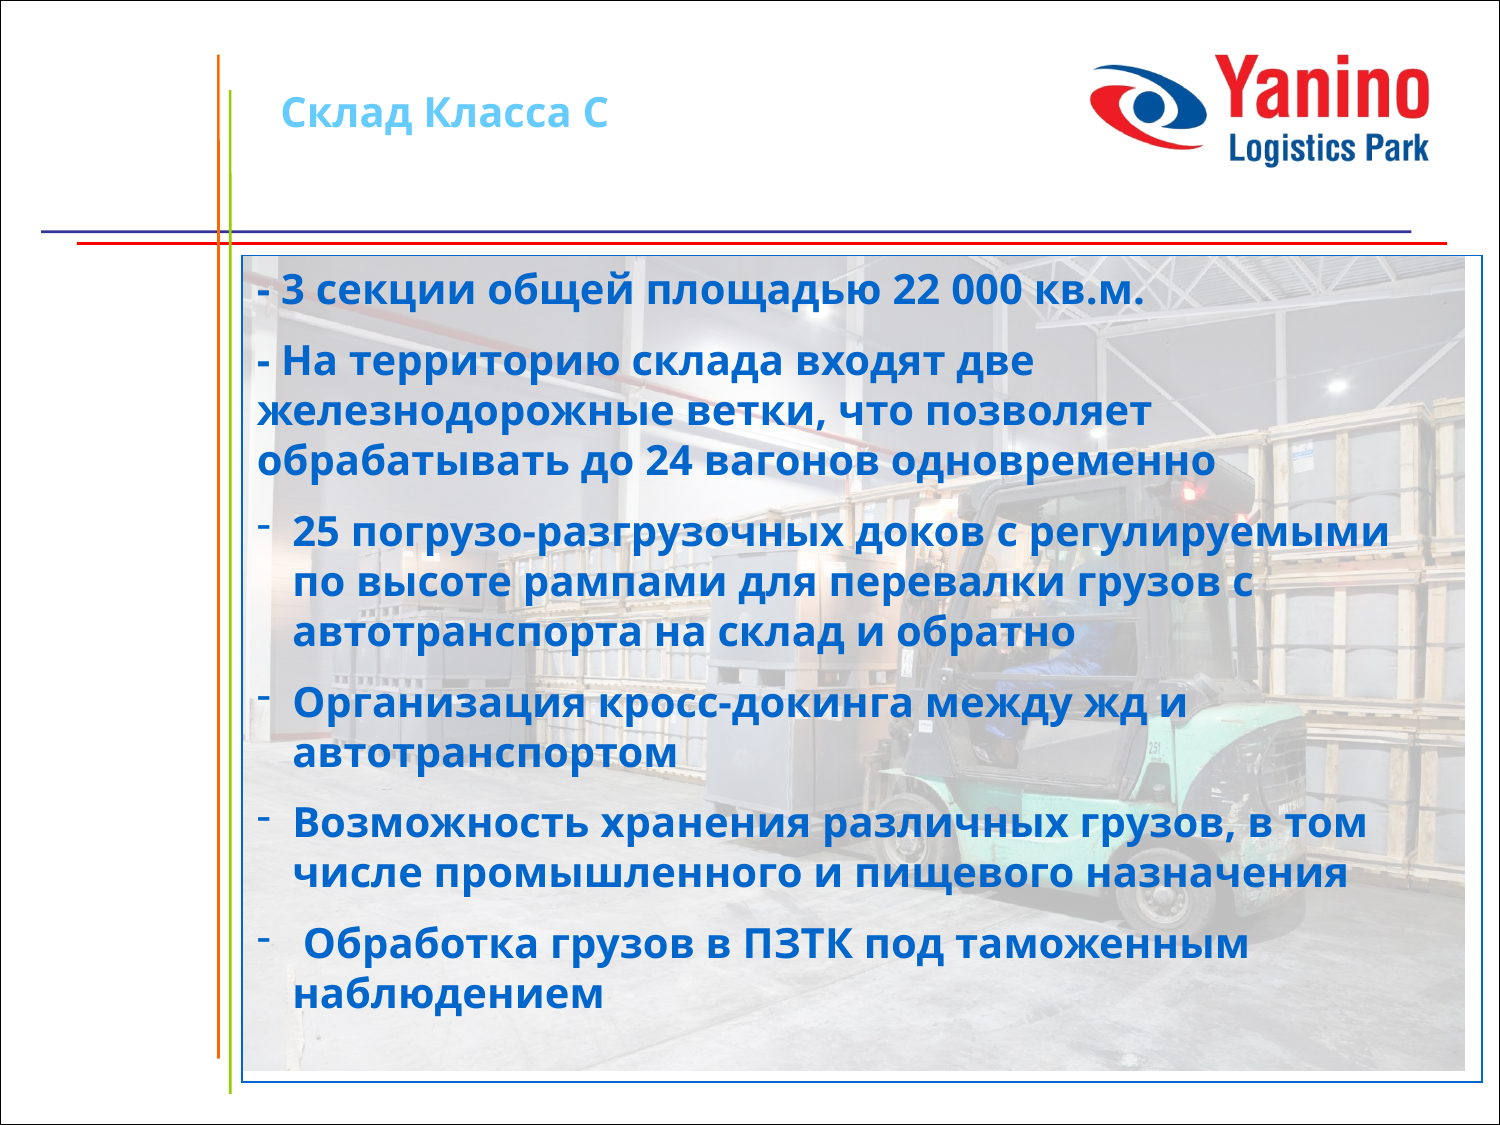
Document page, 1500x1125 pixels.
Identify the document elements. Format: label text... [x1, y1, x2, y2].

text_box Склад Класса С [265, 78, 951, 143]
picture [241, 255, 1465, 1071]
text_box [242, 255, 1483, 1083]
picture [1080, 42, 1459, 178]
text_box [0, 0, 1500, 1125]
